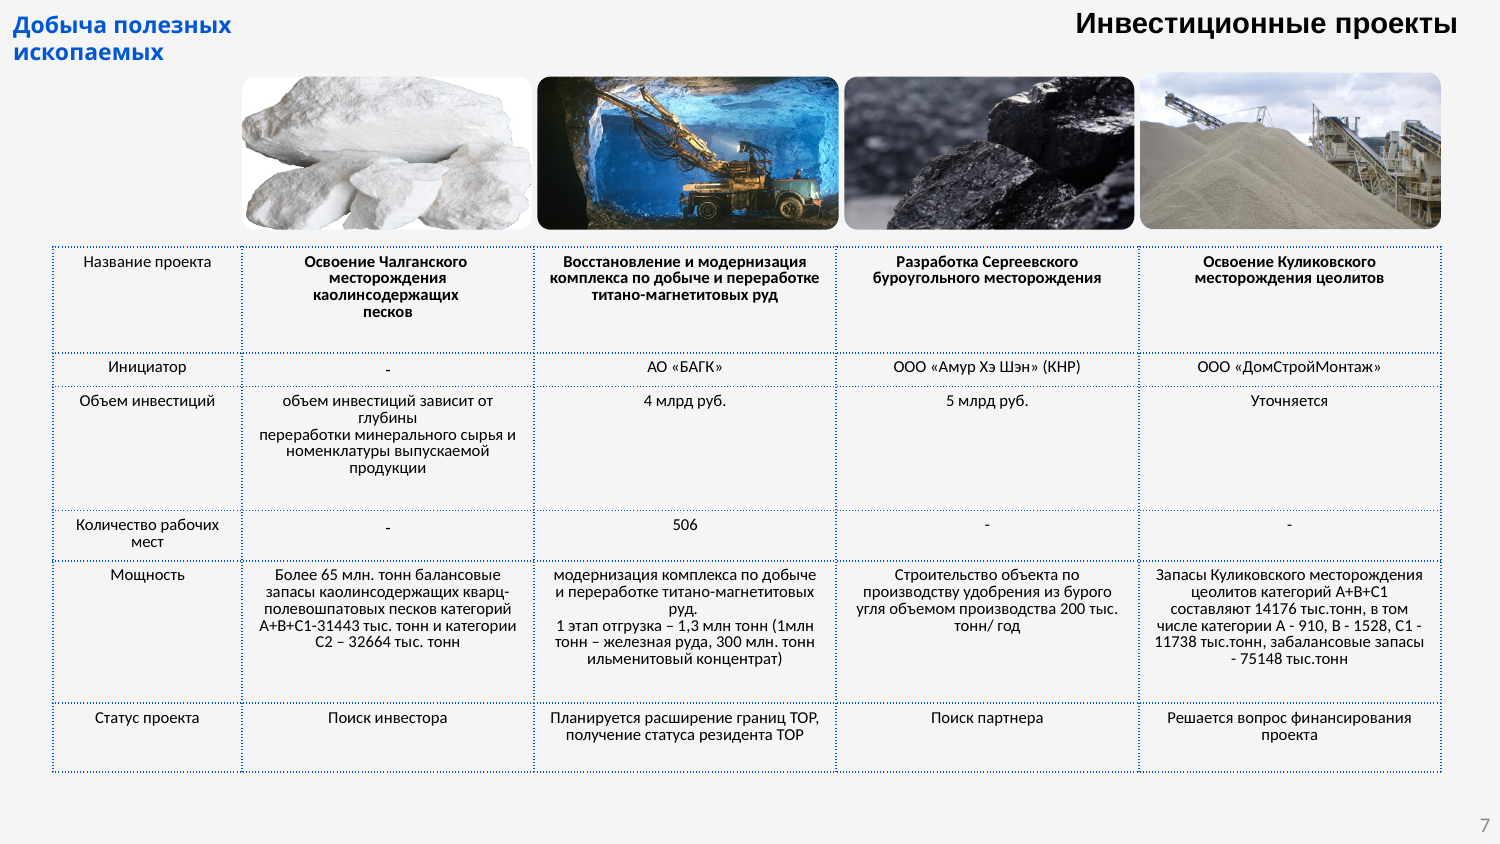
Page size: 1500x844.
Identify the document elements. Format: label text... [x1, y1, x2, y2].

picture [1139, 72, 1442, 230]
table_header Освоение Чалганского месторождения каолинсодержащих песков [242, 247, 534, 353]
text_box Добыча полезных ископаемых [0, 4, 349, 72]
table_cell Статус проекта [53, 703, 242, 772]
table_cell Поиск инвестора [242, 703, 534, 772]
table_cell модернизация комплекса по добыче и переработке титано-магнетитовых руд. 1 этап отгрузка – 1,3 млн тонн (1млн тонн – железная руда, 300 млн. тонн ильменитовый концентрат) [534, 561, 836, 703]
text_box Инвестиционные проекты [1060, 0, 1498, 47]
table_cell Инициатор [53, 353, 242, 387]
table_cell Поиск партнера [836, 703, 1139, 772]
table_cell - [242, 353, 534, 387]
picture [844, 76, 1135, 230]
table_cell 506 [534, 510, 836, 561]
table_cell 5 млрд руб. [836, 387, 1139, 510]
table_cell объем инвестиций зависит от глубины переработки минерального сырья и номенклатуры выпускаемой продукции [242, 387, 534, 510]
table_cell АО «БАГК» [534, 353, 836, 387]
table_cell - [242, 510, 534, 561]
table_cell Строительство объекта по производству удобрения из бурого угля объемом производства 200 тыс. тонн/ год [836, 561, 1139, 703]
table_header Название проекта [53, 247, 242, 353]
text_box [0, 0, 1500, 844]
table_header Разработка Сергеевского буроугольного месторождения [836, 247, 1139, 353]
table_cell Запасы Куликовского месторождения цеолитов категорий А+В+С1 составляют 14176 тыс.тонн, в том числе категории А - 910, В - 1528, С1 - 11738 тыс.тонн, забалансовые запасы - 75148 тыс.тонн [1139, 561, 1441, 703]
table_cell Мощность [53, 561, 242, 703]
table_cell Планируется расширение границ ТОР, получение статуса резидента ТОР [534, 703, 836, 772]
table_header Восстановление и модернизация комплекса по добыче и переработке титано-магнетитовых руд [534, 247, 836, 353]
table_cell Уточняется [1139, 387, 1441, 510]
table_header Освоение Куликовского месторождения цеолитов [1139, 247, 1441, 353]
picture [537, 76, 839, 230]
table_cell Количество рабочих мест [53, 510, 242, 561]
table_cell - [836, 510, 1139, 561]
picture [241, 76, 533, 230]
table_cell Более 65 млн. тонн балансовые запасы каолинсодержащих кварц-полевошпатовых песков категорий А+В+С1-31443 тыс. тонн и категории С2 – 32664 тыс. тонн [242, 561, 534, 703]
table_cell Решается вопрос финансирования проекта [1139, 703, 1441, 772]
slide_number 7 [1155, 802, 1500, 844]
table_cell - [1139, 510, 1441, 561]
table_cell ООО «ДомСтройМонтаж» [1139, 353, 1441, 387]
table_cell Объем инвестиций [53, 387, 242, 510]
table_cell 4 млрд руб. [534, 387, 836, 510]
table_cell ООО «Амур Хэ Шэн» (КНР) [836, 353, 1139, 387]
